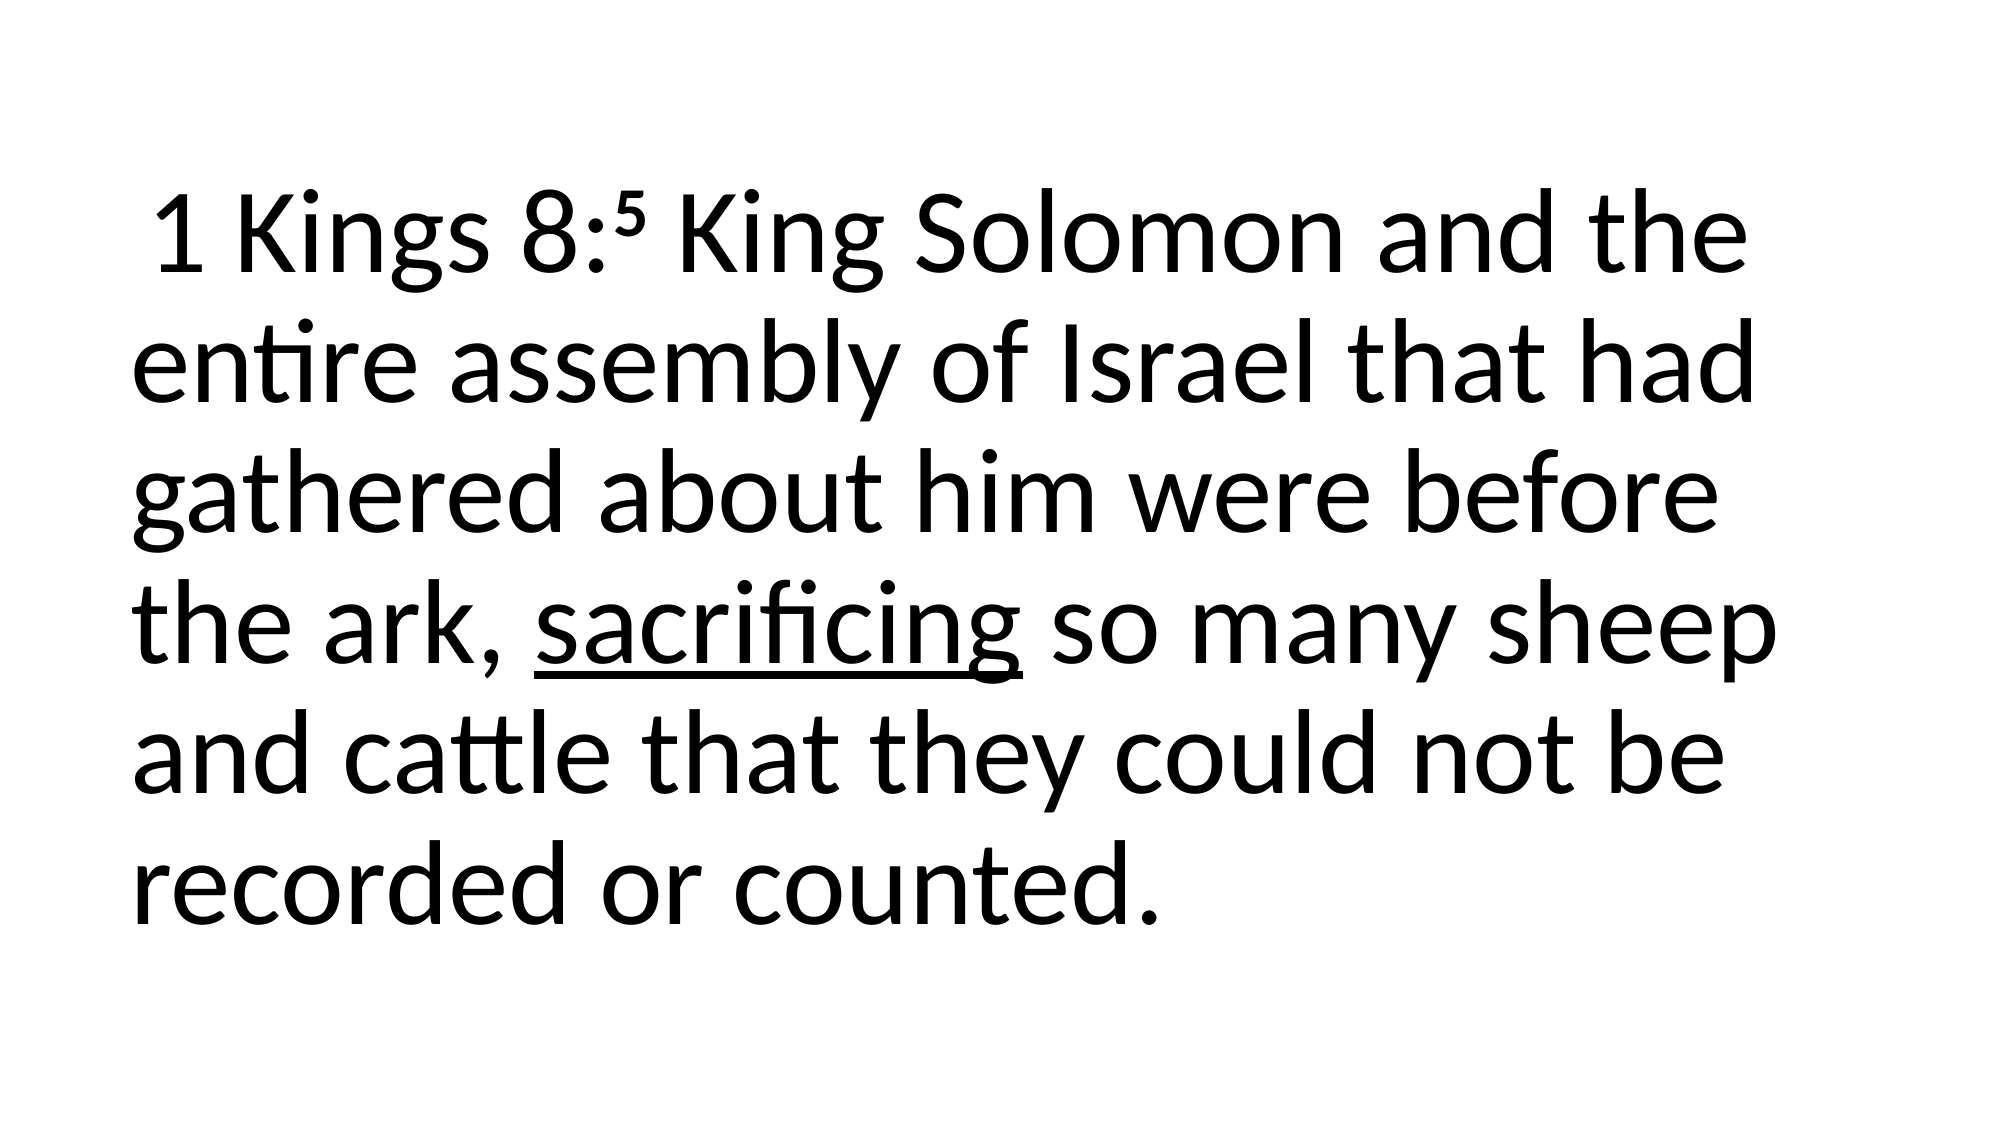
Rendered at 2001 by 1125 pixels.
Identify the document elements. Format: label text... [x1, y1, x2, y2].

list 1 Kings 8:5 King Solomon and the entire assembly of Israel that had gathered about him were before the ark, sacrificing so many sheep and cattle that they could not be recorded or counted. [115, 160, 1863, 1014]
